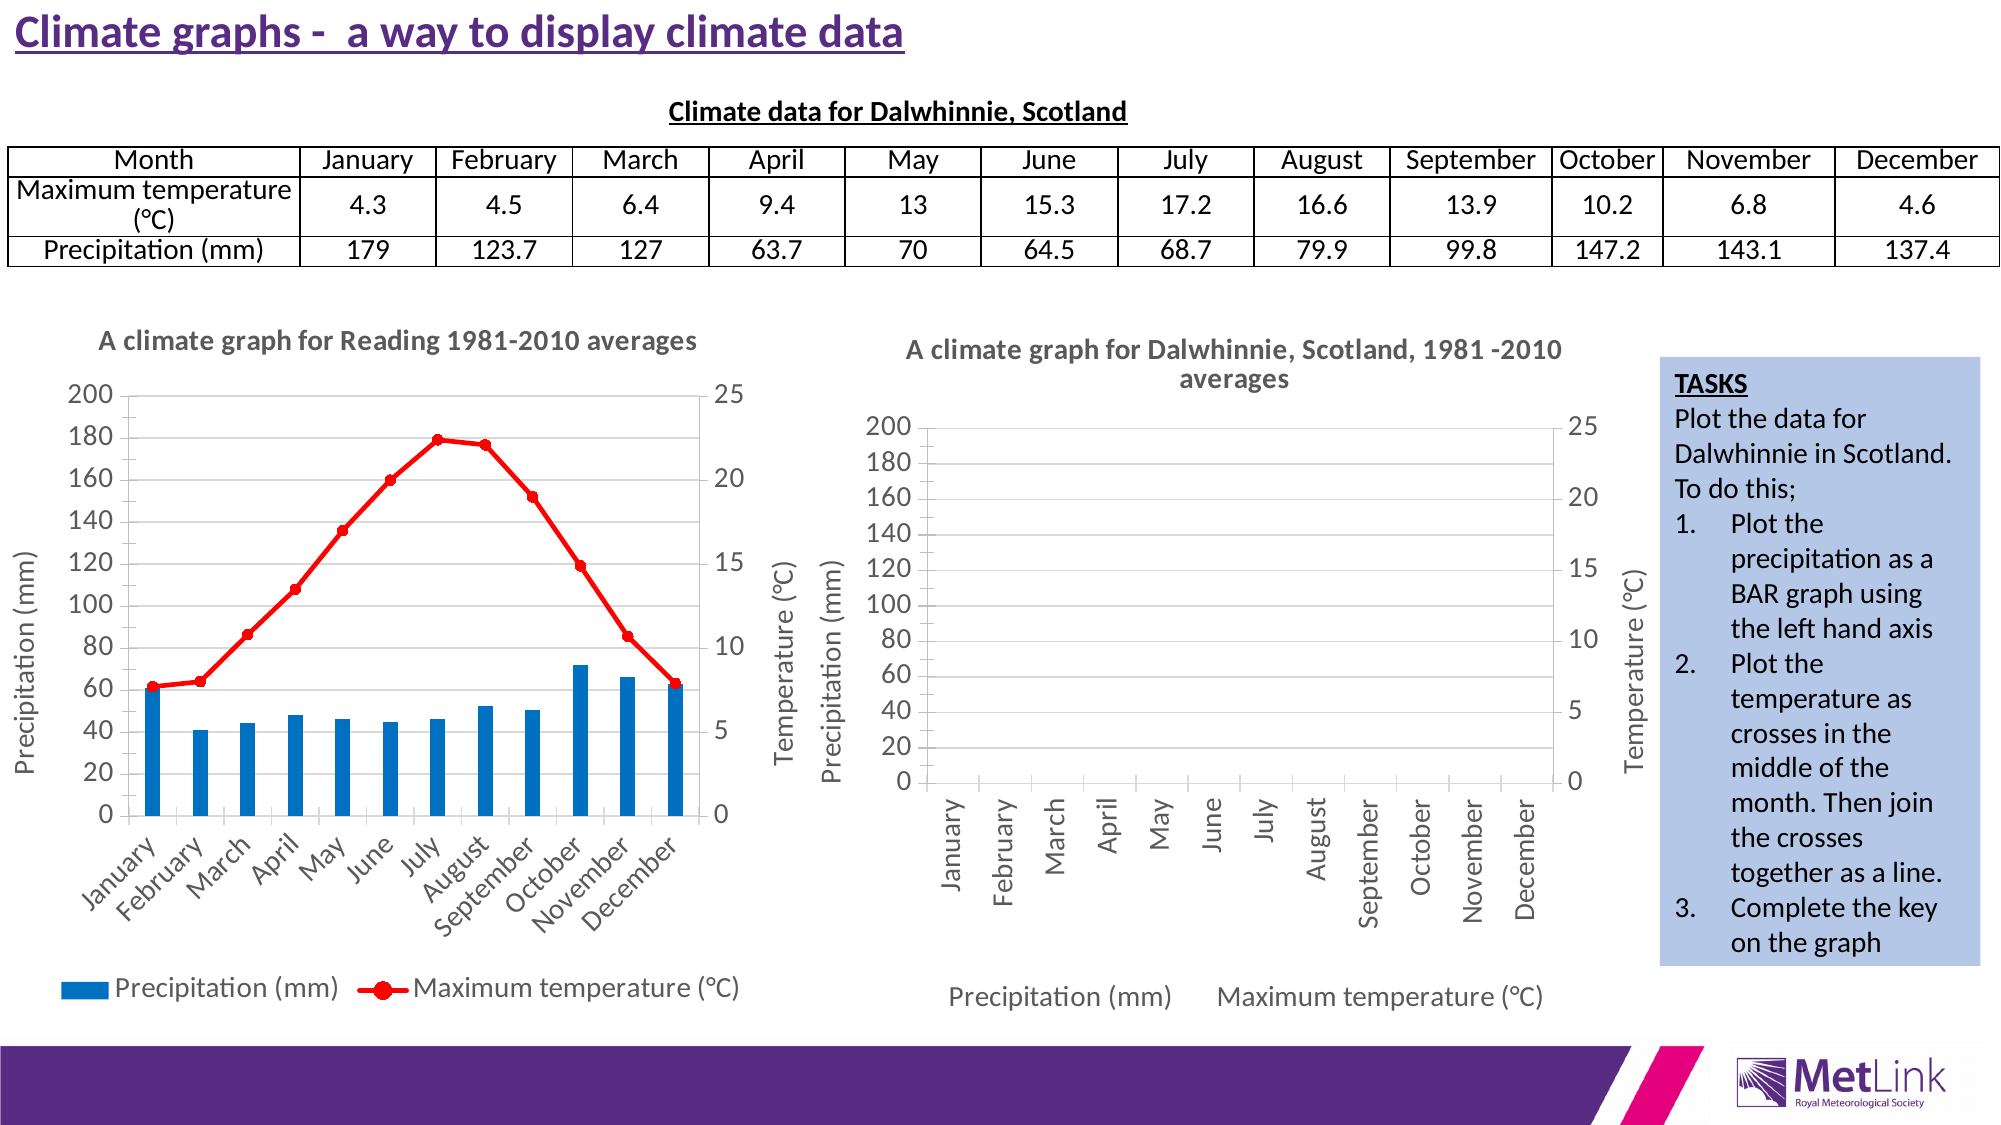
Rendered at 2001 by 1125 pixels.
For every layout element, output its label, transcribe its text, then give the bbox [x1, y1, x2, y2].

table_cell Maximum temperature (°C) [9, 178, 299, 236]
table_header May [846, 148, 980, 176]
table_cell 123.7 [437, 237, 572, 266]
table_cell 79.9 [1255, 237, 1389, 266]
table_header July [1119, 148, 1253, 176]
table_cell 9.4 [710, 178, 844, 236]
picture [0, 1035, 1711, 1125]
chart [0, 297, 1660, 1021]
text_box Climate data for Dalwhinnie, Scotland [654, 84, 1143, 135]
table_cell 13.9 [1391, 178, 1551, 236]
table_cell 4.3 [301, 178, 435, 236]
table_cell 68.7 [1119, 237, 1253, 266]
table_cell 16.6 [1255, 178, 1389, 236]
table_cell 63.7 [710, 237, 844, 266]
table_header March [573, 148, 708, 176]
table_cell 137.4 [1836, 237, 1999, 266]
table_header June [982, 148, 1117, 176]
table_cell Precipitation (mm) [9, 237, 299, 266]
text_box TASKS Plot the data for Dalwhinnie in Scotland. To do this; Plot the precipitation as a BAR graph using the left hand axis Plot the temperature as crosses in the middle of the month. Then join the crosses together as a line. Complete the key on the graph [1660, 356, 1981, 966]
table_cell 6.8 [1664, 178, 1834, 236]
table_header November [1664, 148, 1834, 176]
table_header Month [9, 148, 299, 176]
table_header February [437, 148, 572, 176]
table_cell 15.3 [982, 178, 1117, 236]
table_header September [1391, 148, 1551, 176]
table_header April [710, 148, 844, 176]
title Climate graphs - a way to display climate data [0, 0, 1725, 66]
table_cell 13 [846, 178, 980, 236]
picture [1729, 1041, 1984, 1119]
table_cell 99.8 [1391, 237, 1551, 266]
table_cell 143.1 [1664, 237, 1834, 266]
table_cell 70 [846, 237, 980, 266]
table_header January [301, 148, 435, 176]
table_header August [1255, 148, 1389, 176]
table_cell 10.2 [1553, 178, 1662, 236]
table_cell 64.5 [982, 237, 1117, 266]
table_cell 4.6 [1836, 178, 1999, 236]
table_header December [1836, 148, 1999, 176]
table_cell 179 [301, 237, 435, 266]
table_cell 147.2 [1553, 237, 1662, 266]
table_cell 4.5 [437, 178, 572, 236]
table_cell 127 [573, 237, 708, 266]
table_cell 17.2 [1119, 178, 1253, 236]
table_header October [1553, 148, 1662, 176]
table_cell 6.4 [573, 178, 708, 236]
